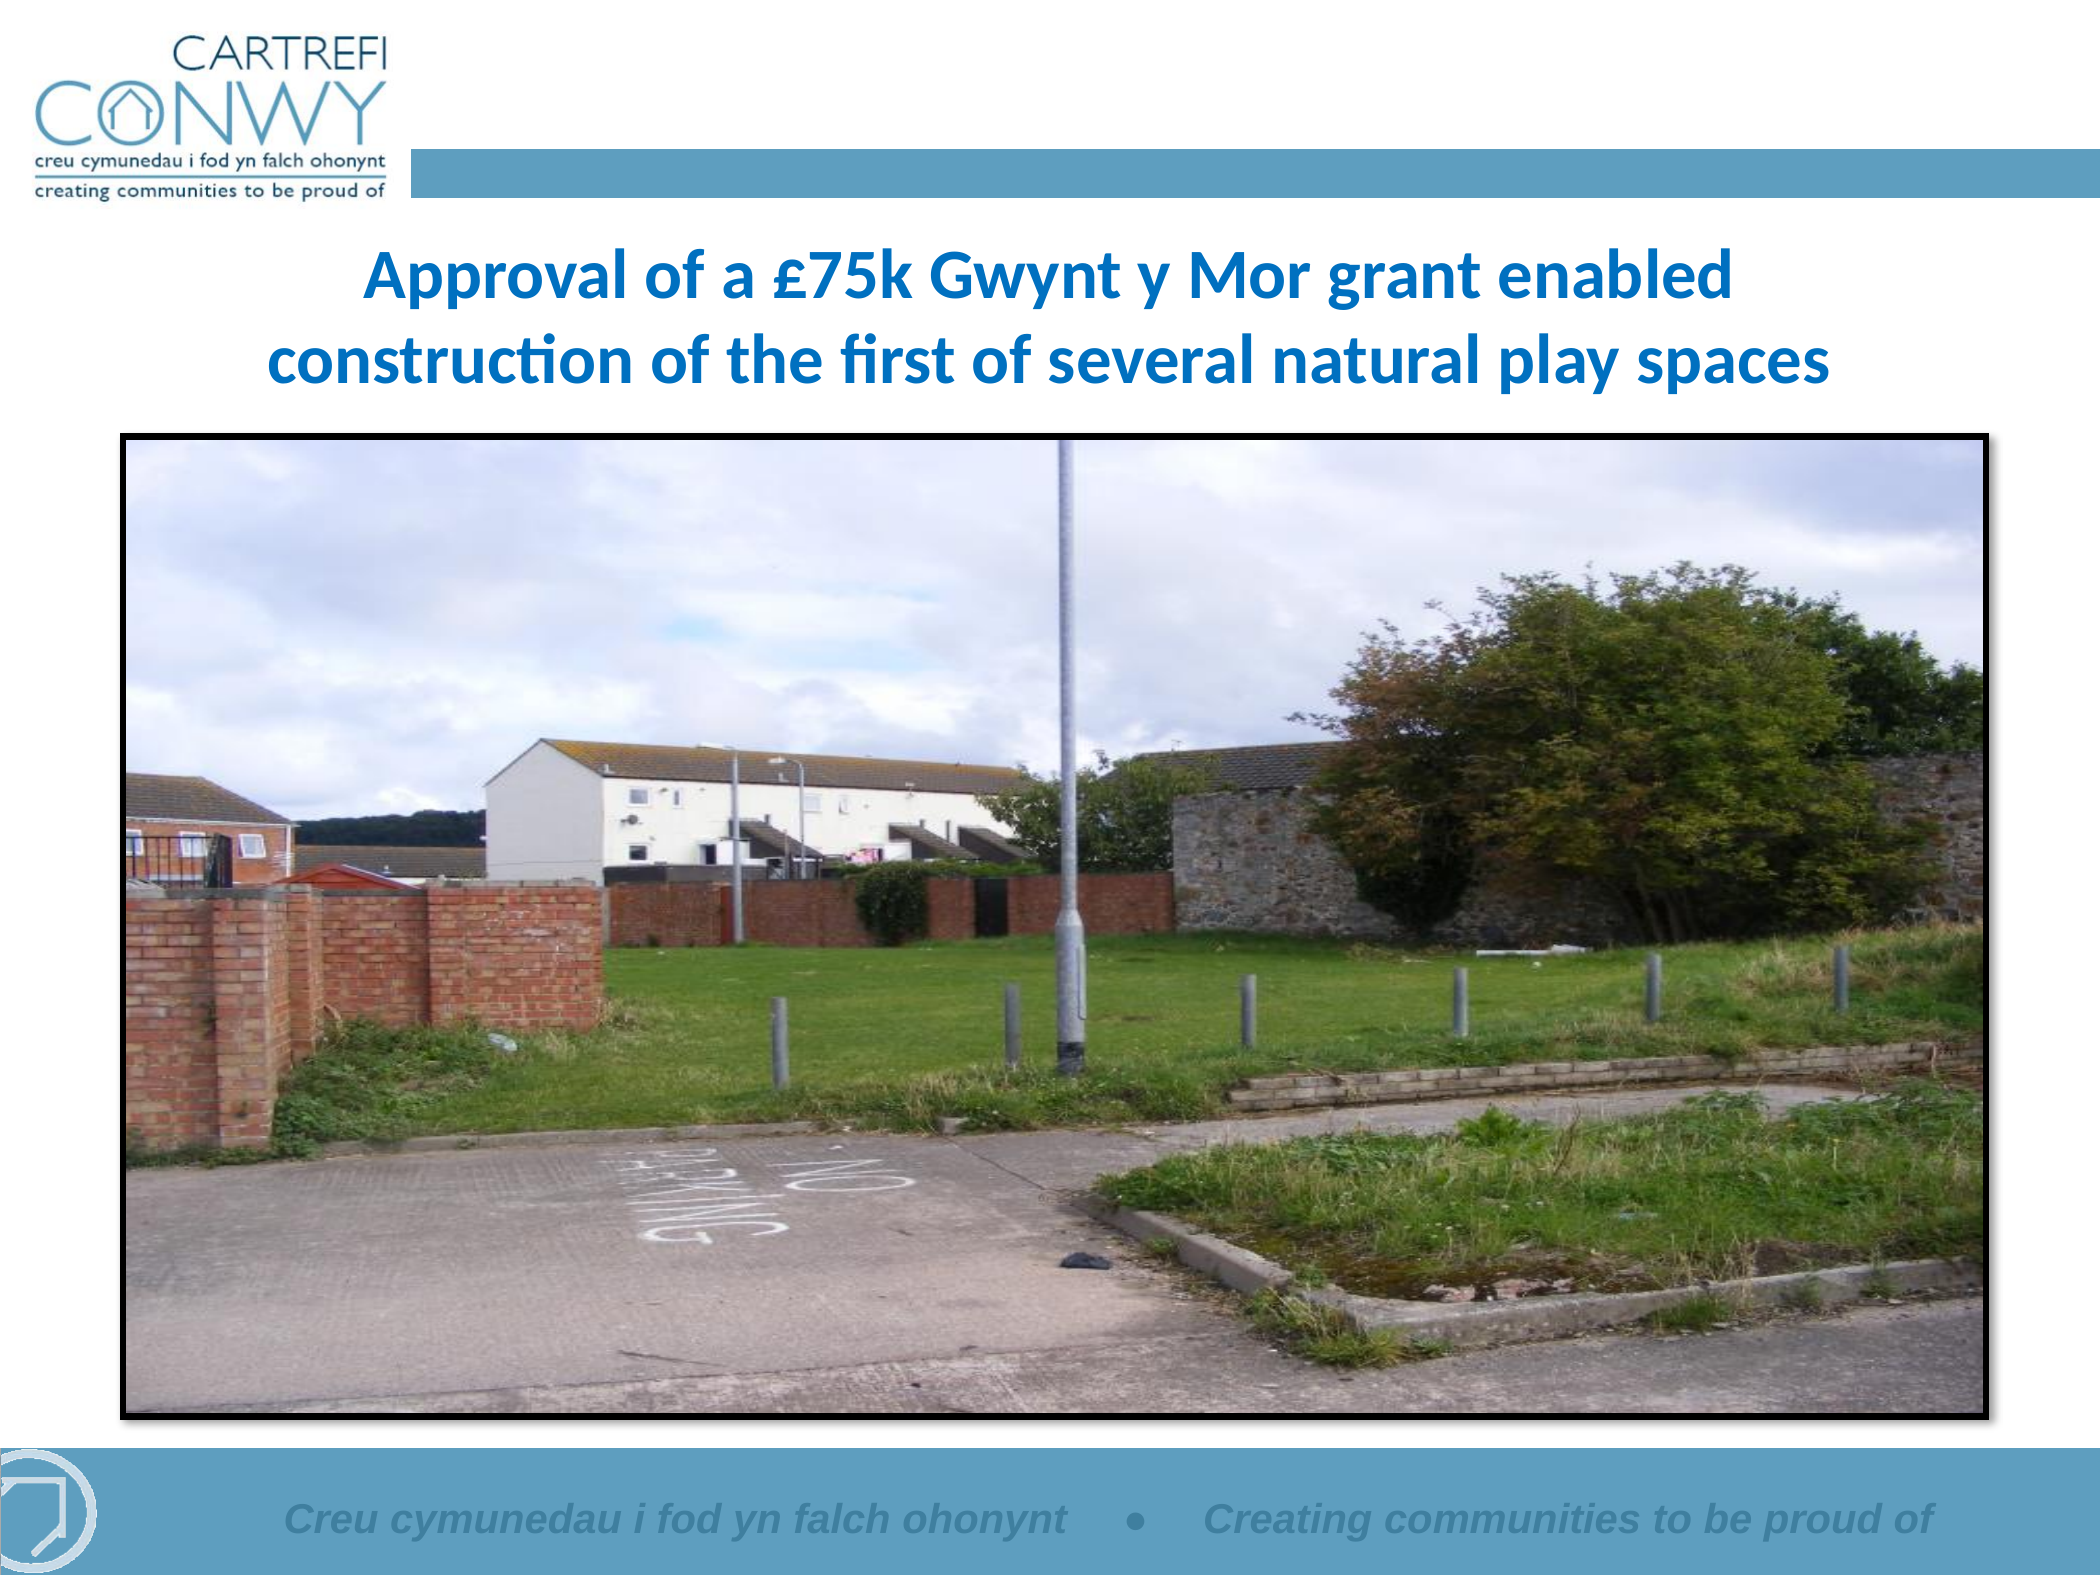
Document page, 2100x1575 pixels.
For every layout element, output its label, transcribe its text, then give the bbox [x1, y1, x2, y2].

picture [0, 1448, 98, 1575]
picture [125, 439, 1984, 1414]
picture [0, 0, 413, 226]
title Approval of a £75k Gwynt y Mor grant enabled construction of the first of several natural play spaces [105, 220, 1995, 425]
